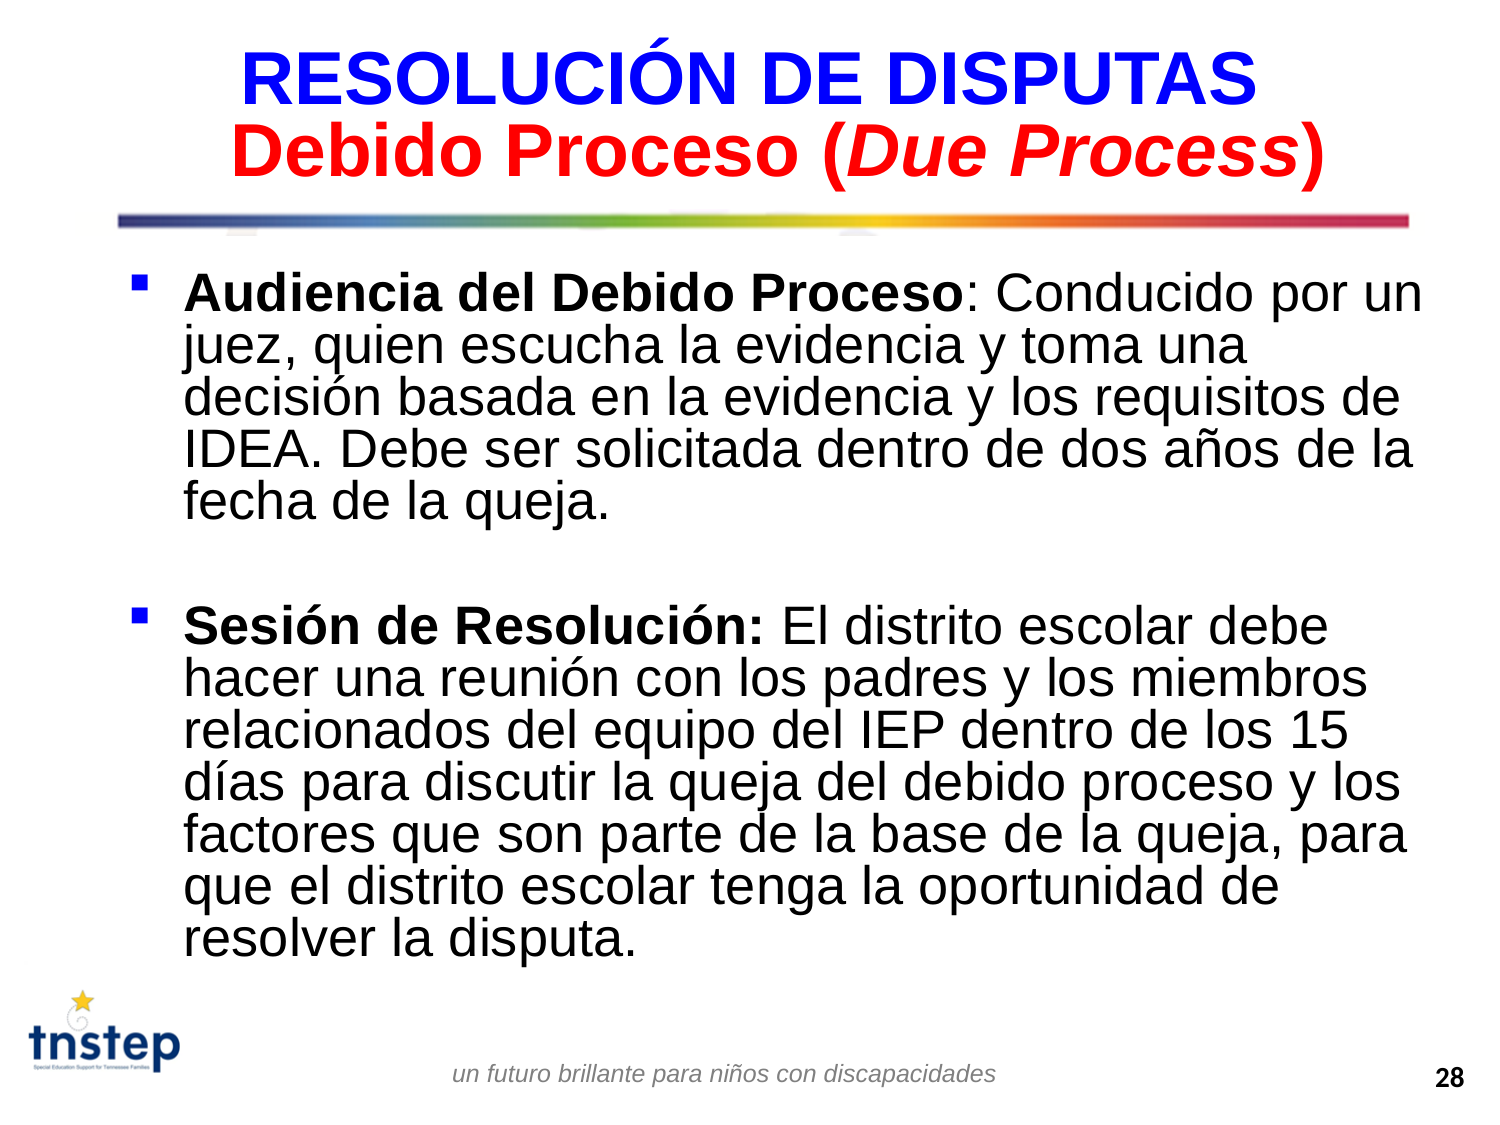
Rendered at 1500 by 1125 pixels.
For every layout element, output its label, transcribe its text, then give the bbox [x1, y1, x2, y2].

title RESOLUCIÓN DE DISPUTAS Debido Proceso (Due Process) [0, 24, 1500, 213]
slide_number 28 [1412, 1051, 1488, 1103]
picture [24, 961, 185, 1122]
text_box un futuro brillante para niños con discapacidades [375, 1042, 1075, 1103]
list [74, 209, 1426, 236]
text_box Audiencia del Debido Proceso: Conducido por un juez, quien escucha la evidencia y toma una decisión basada en la evidencia y los requisitos de IDEA. Debe ser solicitada dentro de dos años de la fecha de la queja. Sesión de Resolución: El distrito escolar debe hacer una reunión con los padres y los miembros relacionados del equipo del IEP dentro de los 15 días para discutir la queja del debido proceso y los factores que son parte de la base de la queja, para que el distrito escolar tenga la oportunidad de resolver la disputa. [112, 262, 1450, 913]
